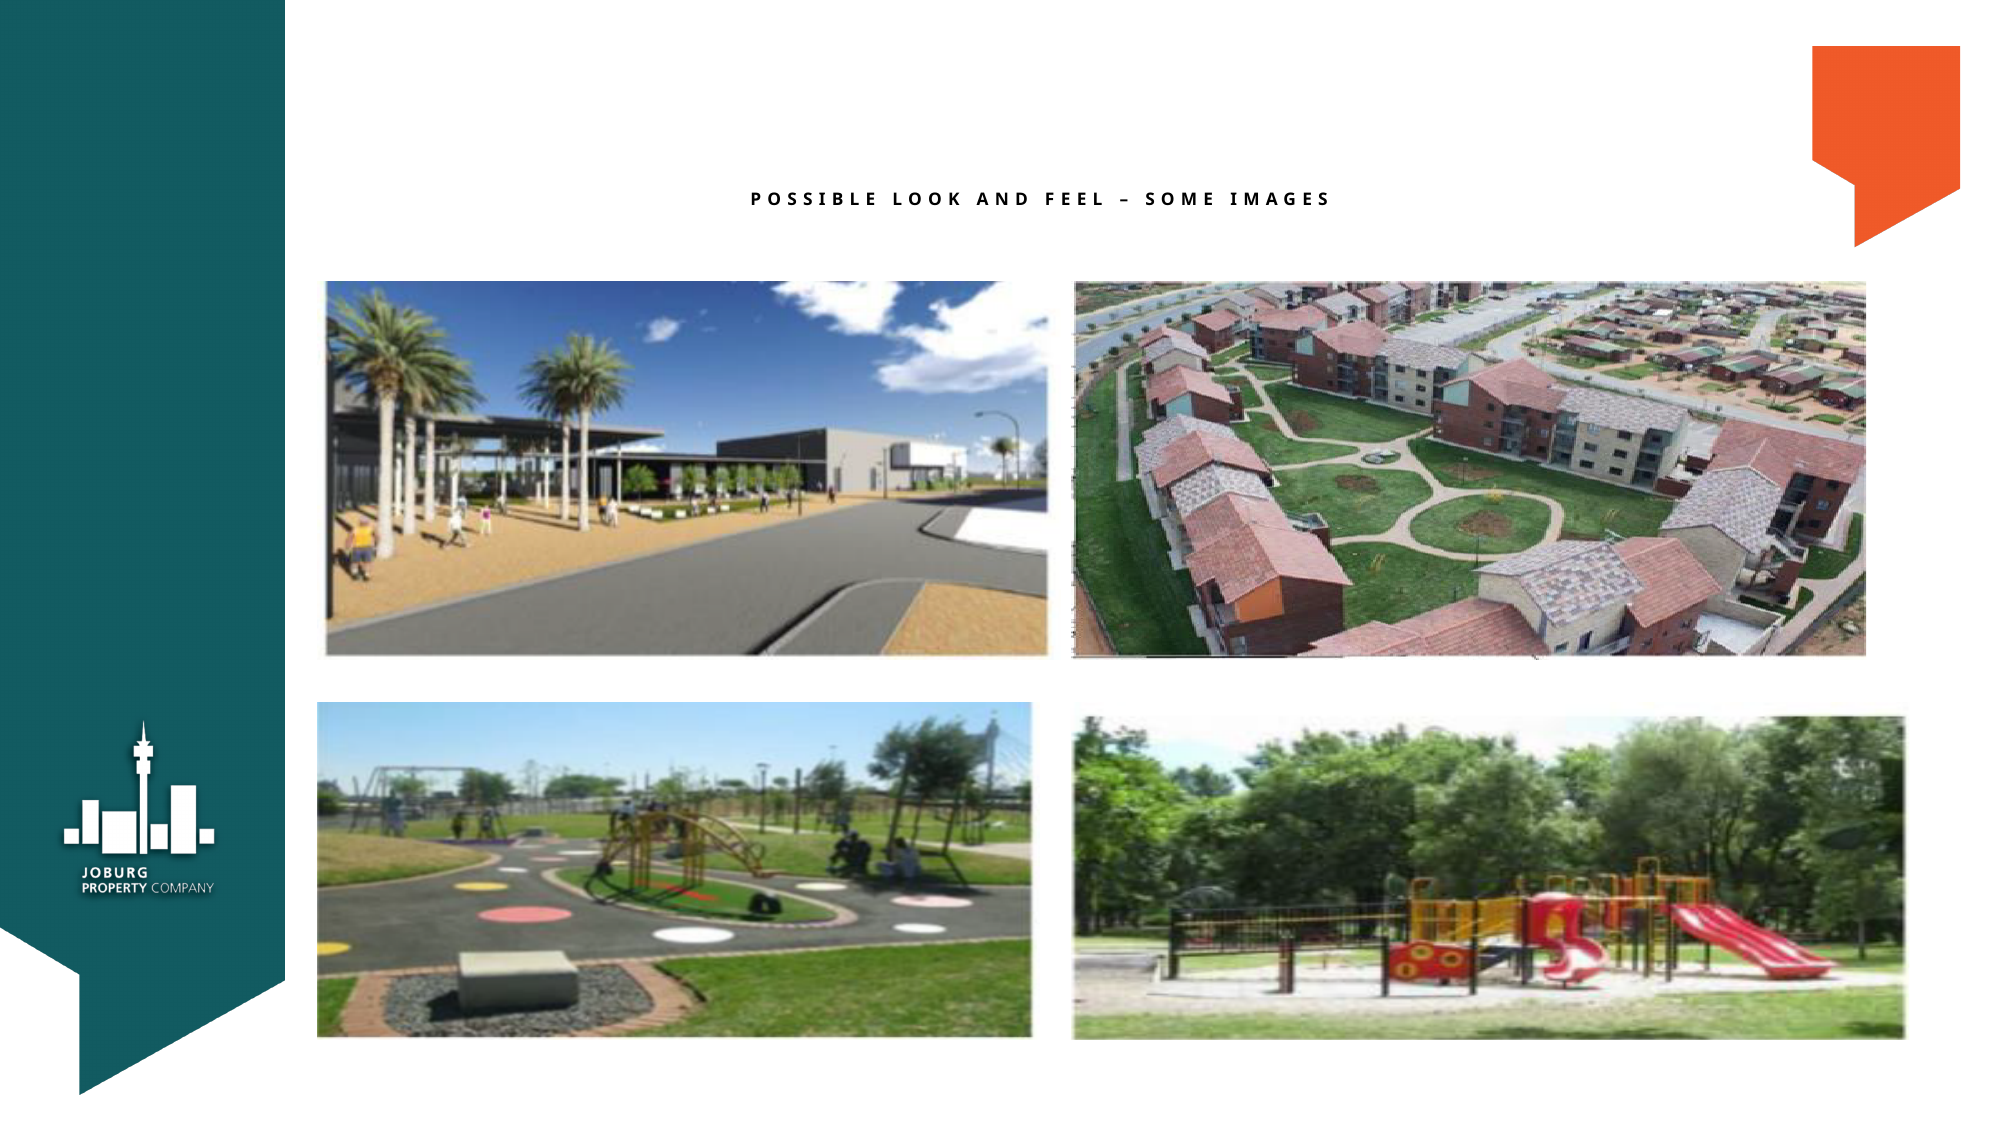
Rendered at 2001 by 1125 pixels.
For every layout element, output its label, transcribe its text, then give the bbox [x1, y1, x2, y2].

picture [0, 0, 285, 1112]
picture [317, 281, 1061, 660]
title Possible Look and feel – some images [317, 46, 1762, 217]
picture [1812, 46, 1961, 256]
picture [1070, 281, 1867, 660]
picture [317, 702, 1040, 1040]
picture [1070, 702, 1910, 1040]
